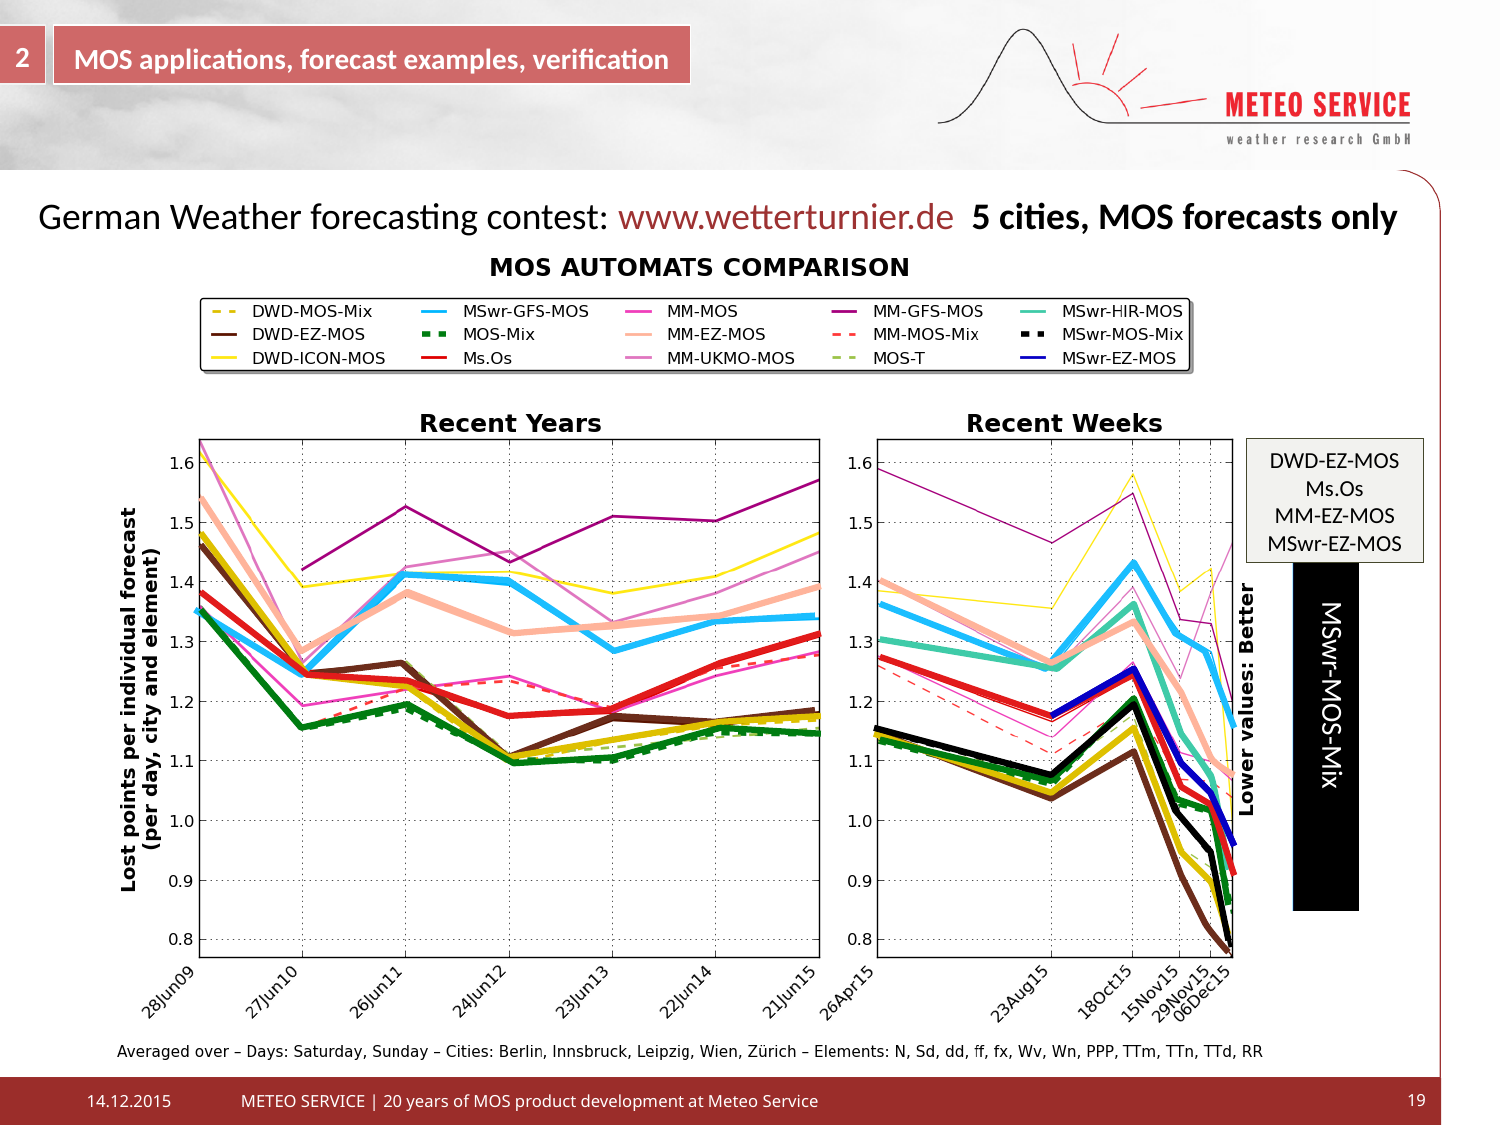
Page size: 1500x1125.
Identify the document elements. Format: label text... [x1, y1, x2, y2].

text_box MSwr-MOS-Mix [1293, 563, 1359, 911]
picture [0, 0, 1500, 170]
picture [105, 243, 1267, 1065]
text_box DWD-EZ-MOS Ms.Os MM-EZ-MOS MSwr-EZ-MOS [1271, 438, 1424, 563]
text_box German Weather forecasting contest: www.wetterturnier.de 5 cities, MOS forecasts only [23, 184, 1424, 245]
text_box MOS applications, forecast examples, verification [58, 33, 739, 84]
text_box METEO SERVICE | 20 years of MOS product development at Meteo Service [240, 1077, 1294, 1125]
text_box 2 [0, 30, 45, 81]
text_box [51, 23, 693, 86]
text_box [0, 23, 48, 86]
slide_number 19 [1325, 1077, 1442, 1125]
